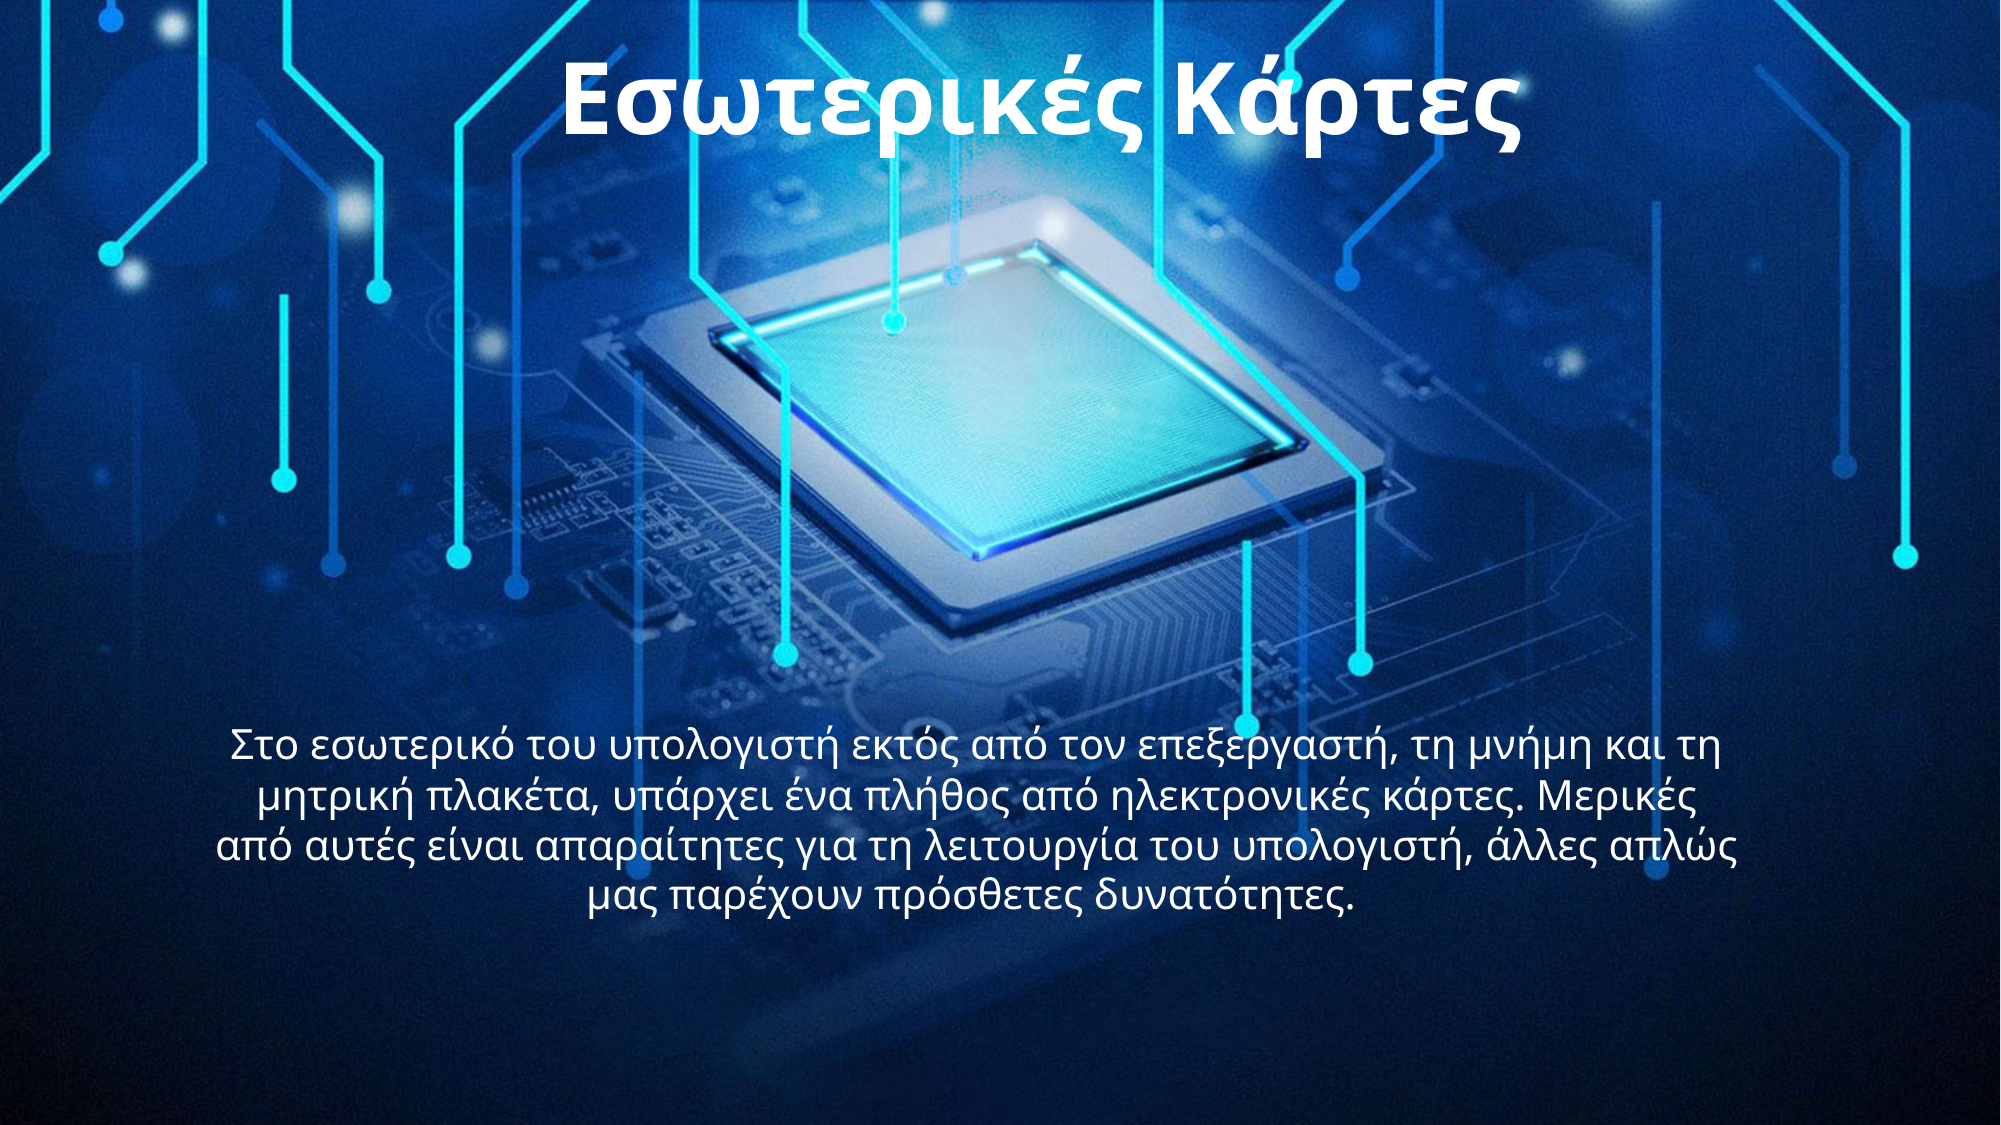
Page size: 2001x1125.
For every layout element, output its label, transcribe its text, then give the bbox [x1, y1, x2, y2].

picture [0, 0, 2001, 1125]
text_box Εσωτερικές Κάρτες [542, 27, 2000, 162]
text_box Στο εσωτερικό του υπολογιστή εκτός από τον επεξεργαστή, τη μνήμη και τη μητρική πλακέτα, υπάρχει ένα πλήθος από ηλεκτρονικές κάρτες. Μερικές από αυτές είναι απαραίτητες για τη λειτουργία του υπολογιστή, άλλες απλώς μας παρέχουν πρόσθετες δυνατότητες. [200, 710, 1754, 926]
